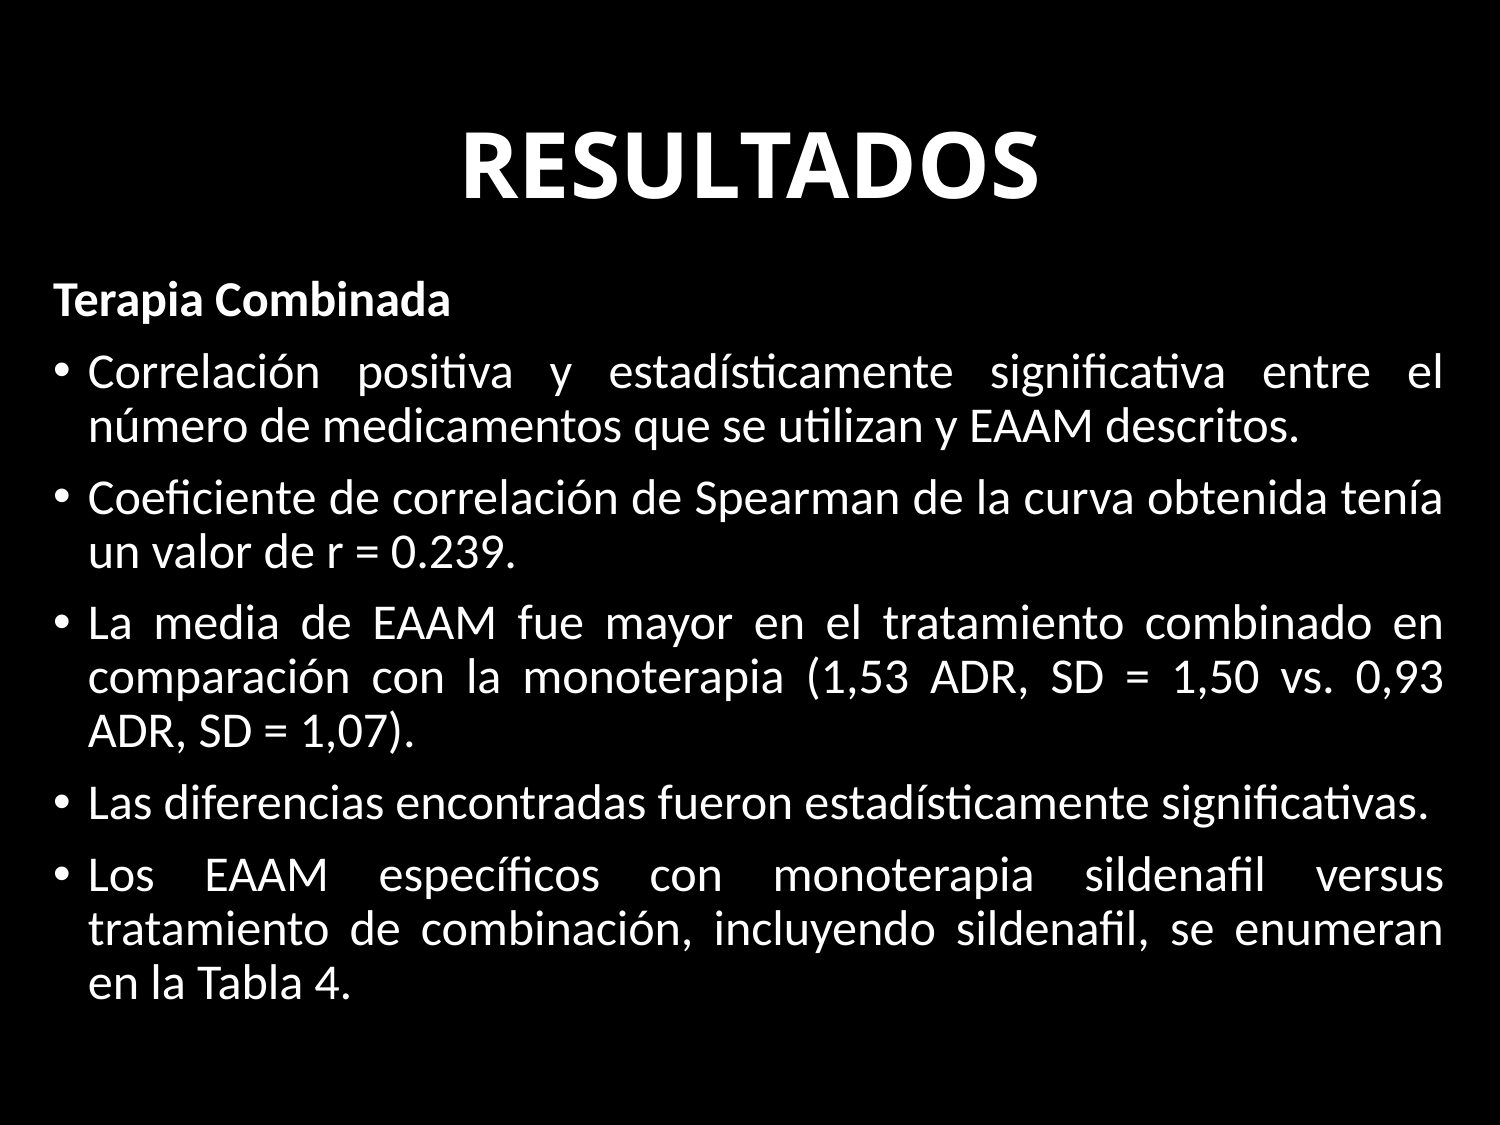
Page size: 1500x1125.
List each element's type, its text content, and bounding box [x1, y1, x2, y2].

list Terapia Combinada Correlación positiva y estadísticamente significativa entre el número de medicamentos que se utilizan y EAAM descritos. Coeficiente de correlación de Spearman de la curva obtenida tenía un valor de r = 0.239. La media de EAAM fue mayor en el tratamiento combinado en comparación con la monoterapia (1,53 ADR, SD = 1,50 vs. 0,93 ADR, SD = 1,07). Las diferencias encontradas fueron estadísticamente significativas. Los EAAM específicos con monoterapia sildenafil versus tratamiento de combinación, incluyendo sildenafil, se enumeran en la Tabla 4. [38, 265, 1460, 1057]
title RESULTADOS [103, 59, 1397, 265]
